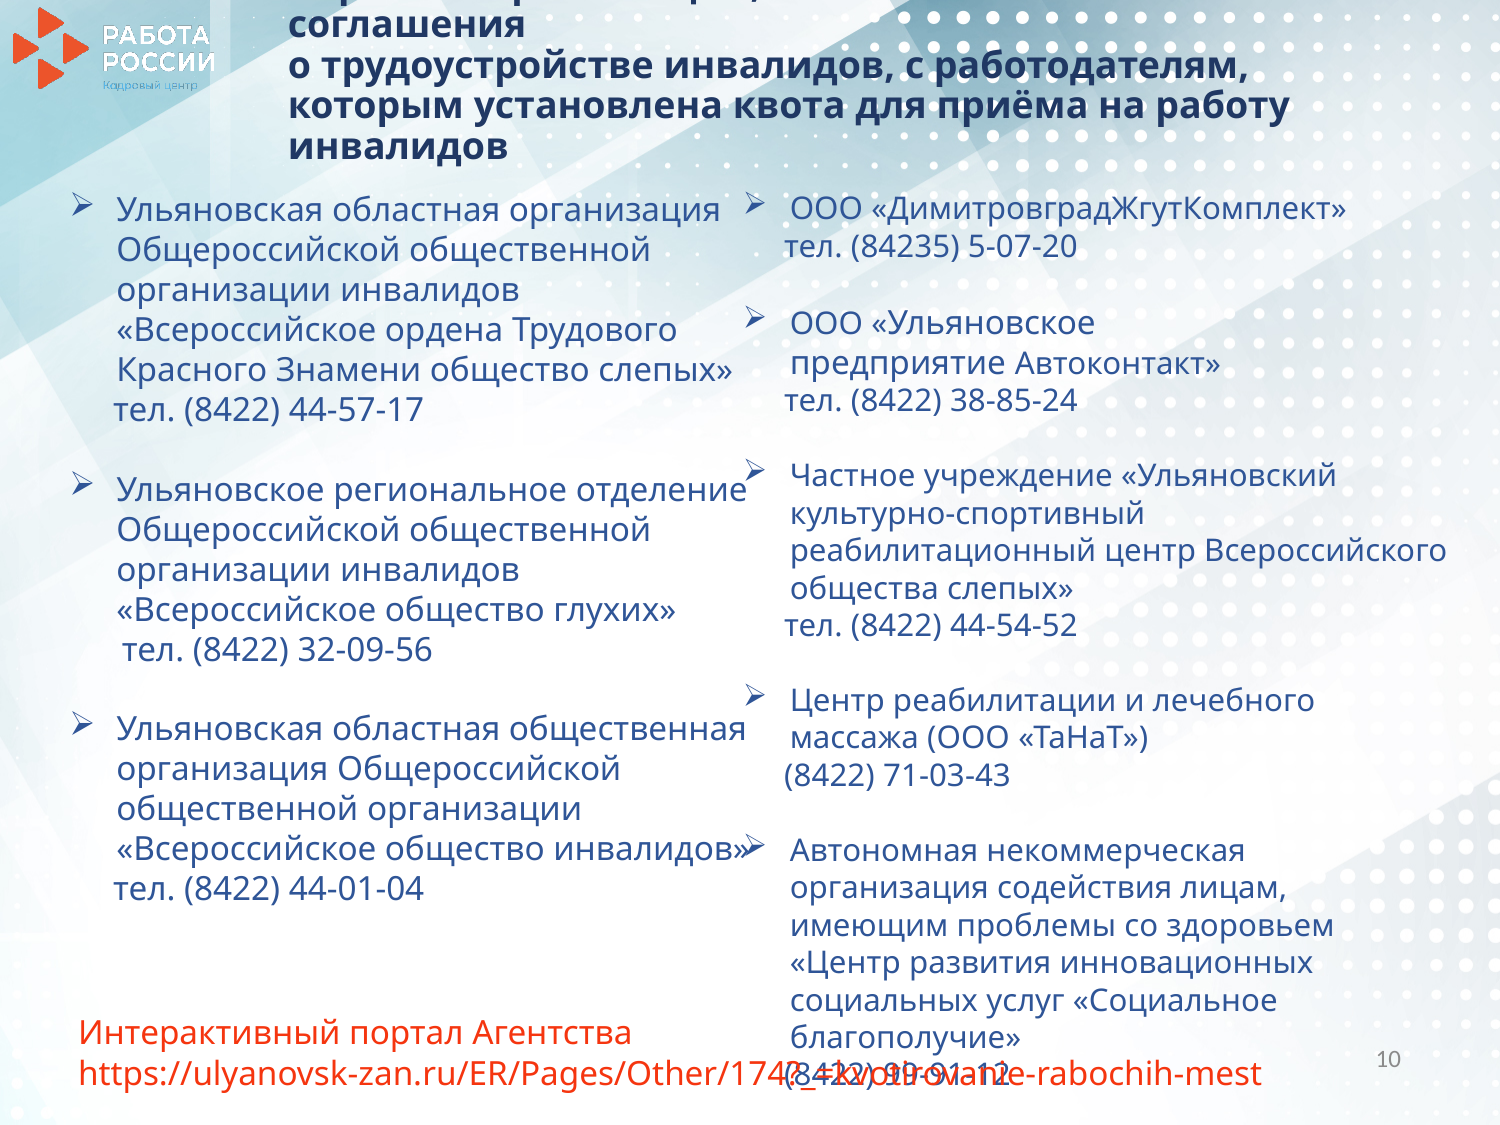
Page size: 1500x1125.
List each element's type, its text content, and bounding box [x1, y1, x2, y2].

title Перечень организаций, готовых заключать соглашения о трудоустройстве инвалидов, с работодателям, которым установлена квота для приёма на работу инвалидов [272, 10, 1407, 176]
text_box Интерактивный портал Агентства https://ulyanovsk-zan.ru/ER/Pages/Other/174?_=kvotirovanie-rabochih-mest [63, 1004, 1282, 1099]
text_box Ульяновская областная организация Общероссийской общественной организации инвалидов «Всероссийское ордена Трудового Красного Знамени общество слепых» тел. (8422) 44-57-17 Ульяновское региональное отделение Общероссийской общественной организации инвалидов «Всероссийское общество глухих» тел. (8422) 32-09-56 Ульяновская областная общественная организация Общероссийской общественной организации «Всероссийское общество инвалидов» тел. (8422) 44-01-04 [54, 181, 728, 955]
text_box ООО «ДимитровградЖгутКомплект» тел. (84235) 5-07-20 ООО «Ульяновское предприятие Автоконтакт» тел. (8422) 38-85-24 Частное учреждение «Ульяновский культурно-спортивный реабилитационный центр Всероссийского общества слепых» тел. (8422) 44-54-52 Центр реабилитации и лечебного массажа (ООО «ТаНаТ») (8422) 71-03-43 Автономная некоммерческая организация содействия лицам, имеющим проблемы со здоровьем «Центр развития инновационных социальных услуг «Социальное благополучие» (8422) 99-91-12 [728, 181, 1466, 1100]
picture [0, 0, 1500, 1125]
